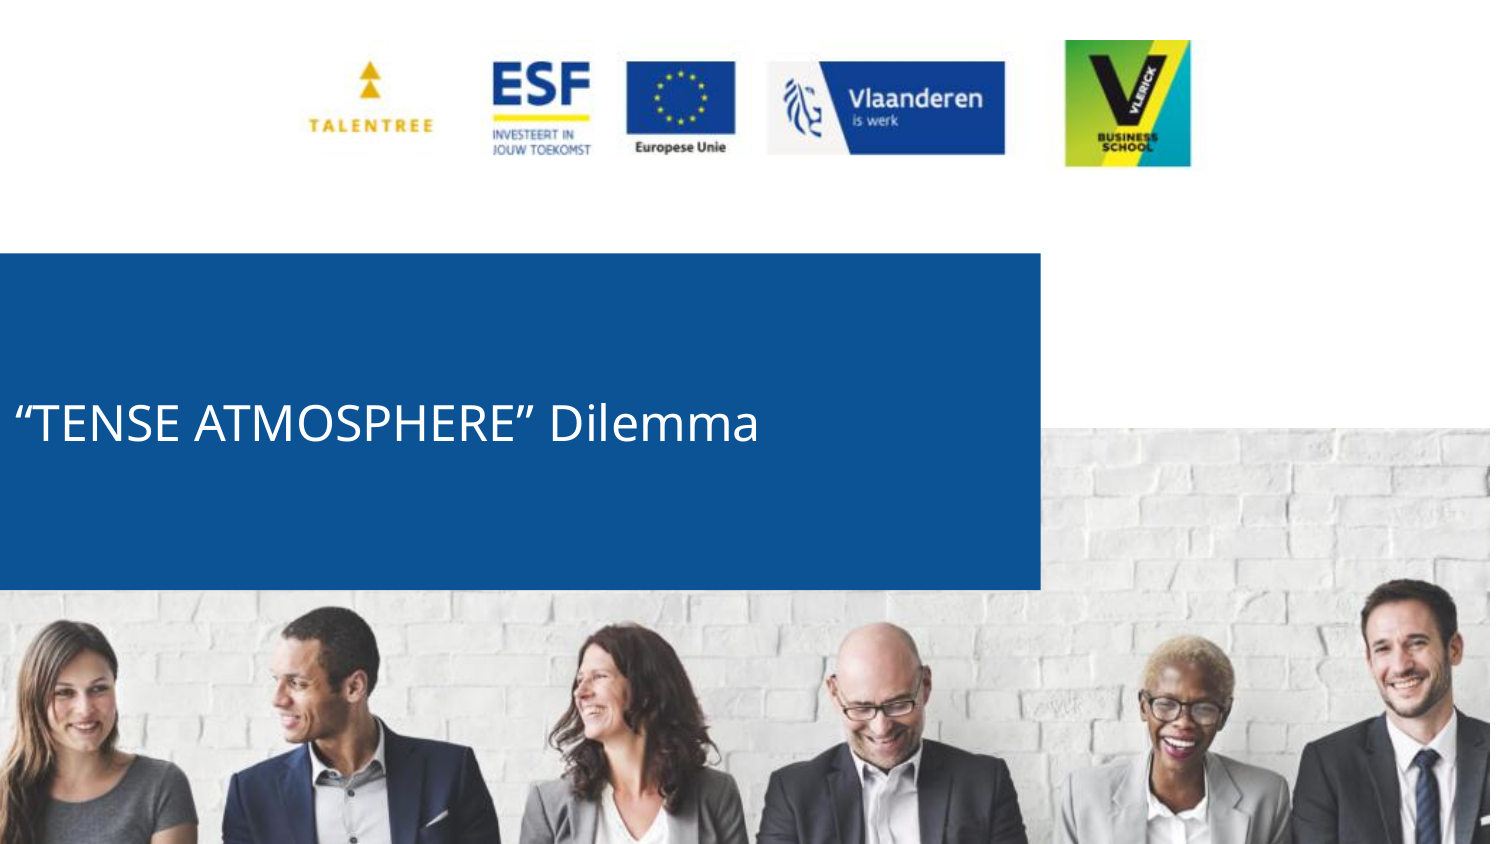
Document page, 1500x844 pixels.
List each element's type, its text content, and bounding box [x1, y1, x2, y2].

text_box “TENSE ATMOSPHERE” Dilemma [0, 253, 1041, 426]
picture [0, 428, 1500, 844]
picture [277, 40, 1223, 171]
